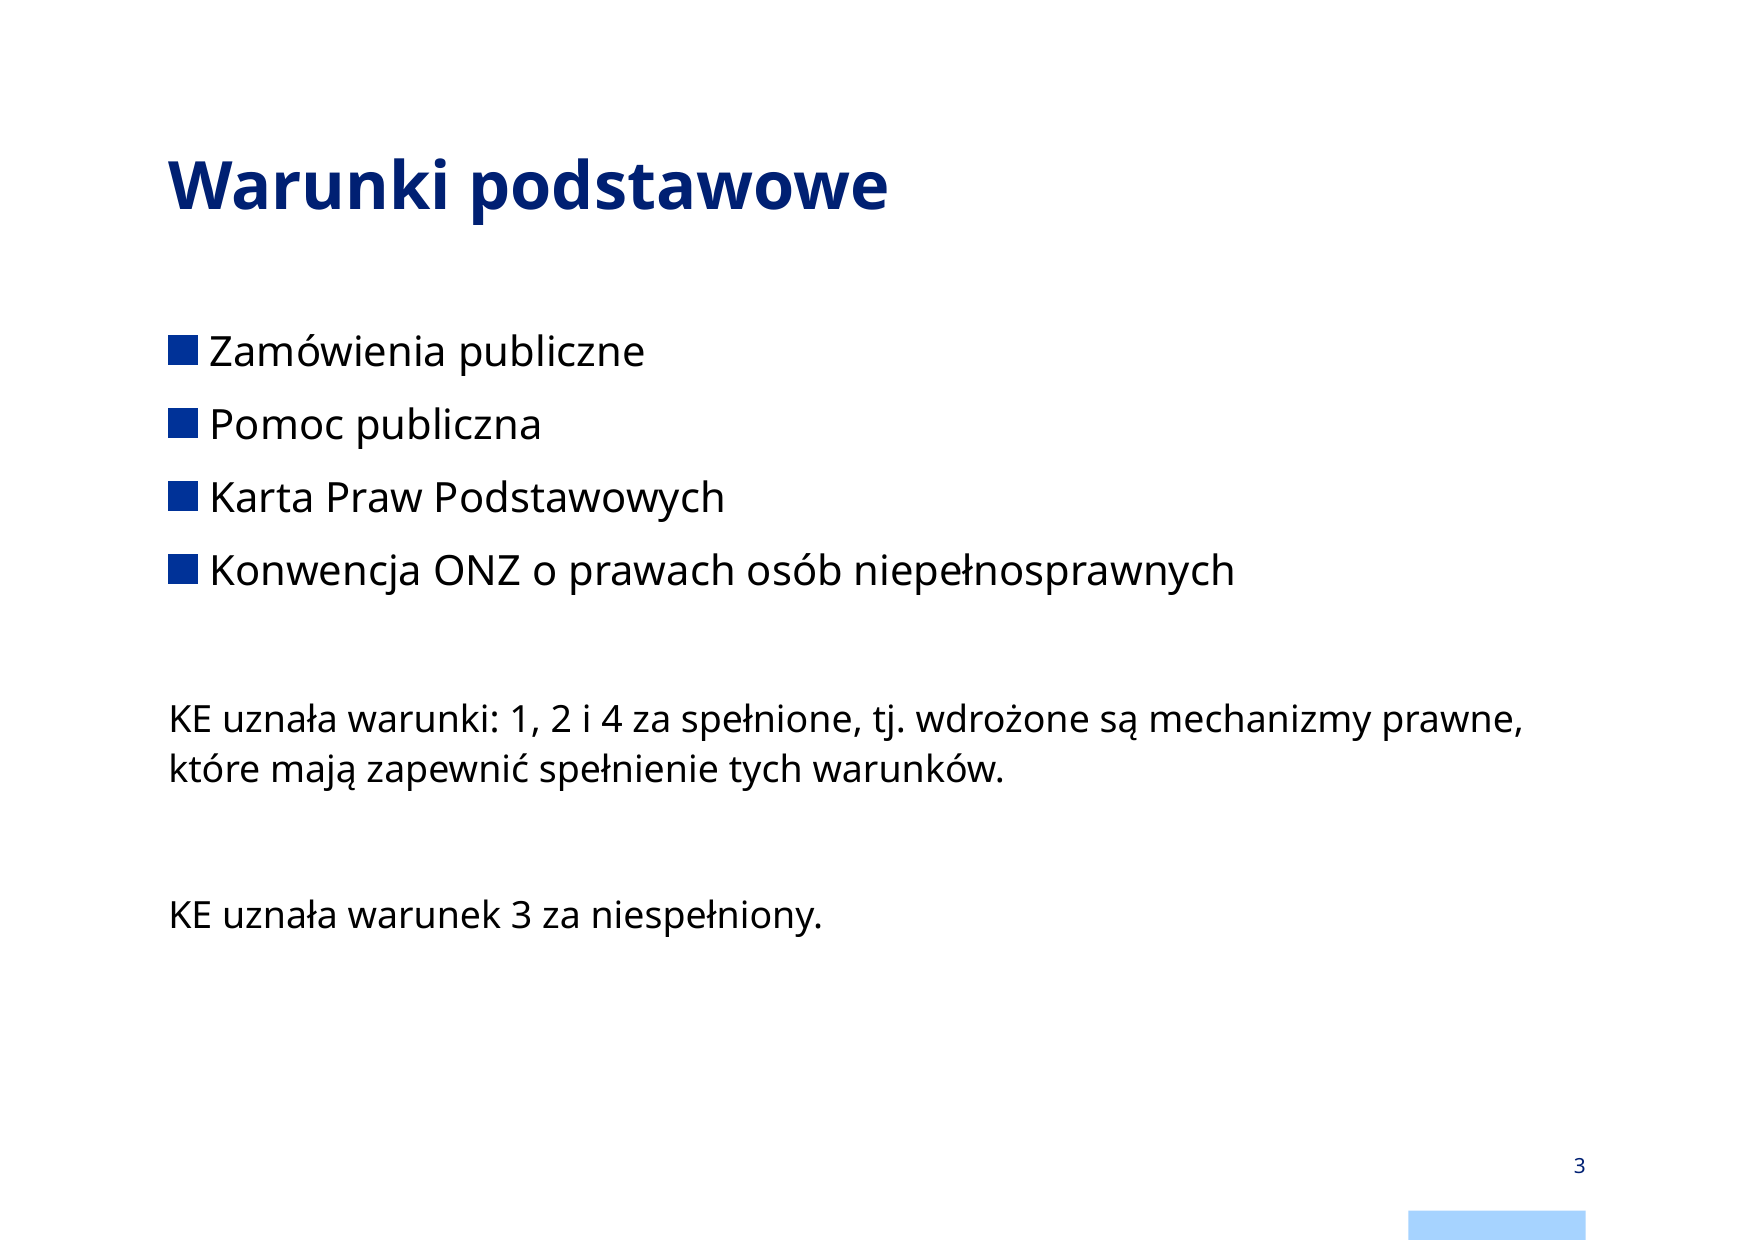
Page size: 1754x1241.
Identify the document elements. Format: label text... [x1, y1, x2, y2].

picture [168, 481, 198, 511]
picture [168, 554, 198, 584]
picture [168, 408, 198, 438]
list Zamówienia publiczne Pomoc publiczna Karta Praw Podstawowych Konwencja ONZ o prawach osób niepełnosprawnych KE uznała warunki: 1, 2 i 4 za spełnione, tj. wdrożone są mechanizmy prawne, które mają zapewnić spełnienie tych warunków. KE uznała warunek 3 za niespełniony. [168, 324, 1586, 1093]
slide_number 3 [1408, 1151, 1586, 1182]
picture [168, 335, 198, 365]
title Warunki podstawowe [168, 147, 1586, 324]
